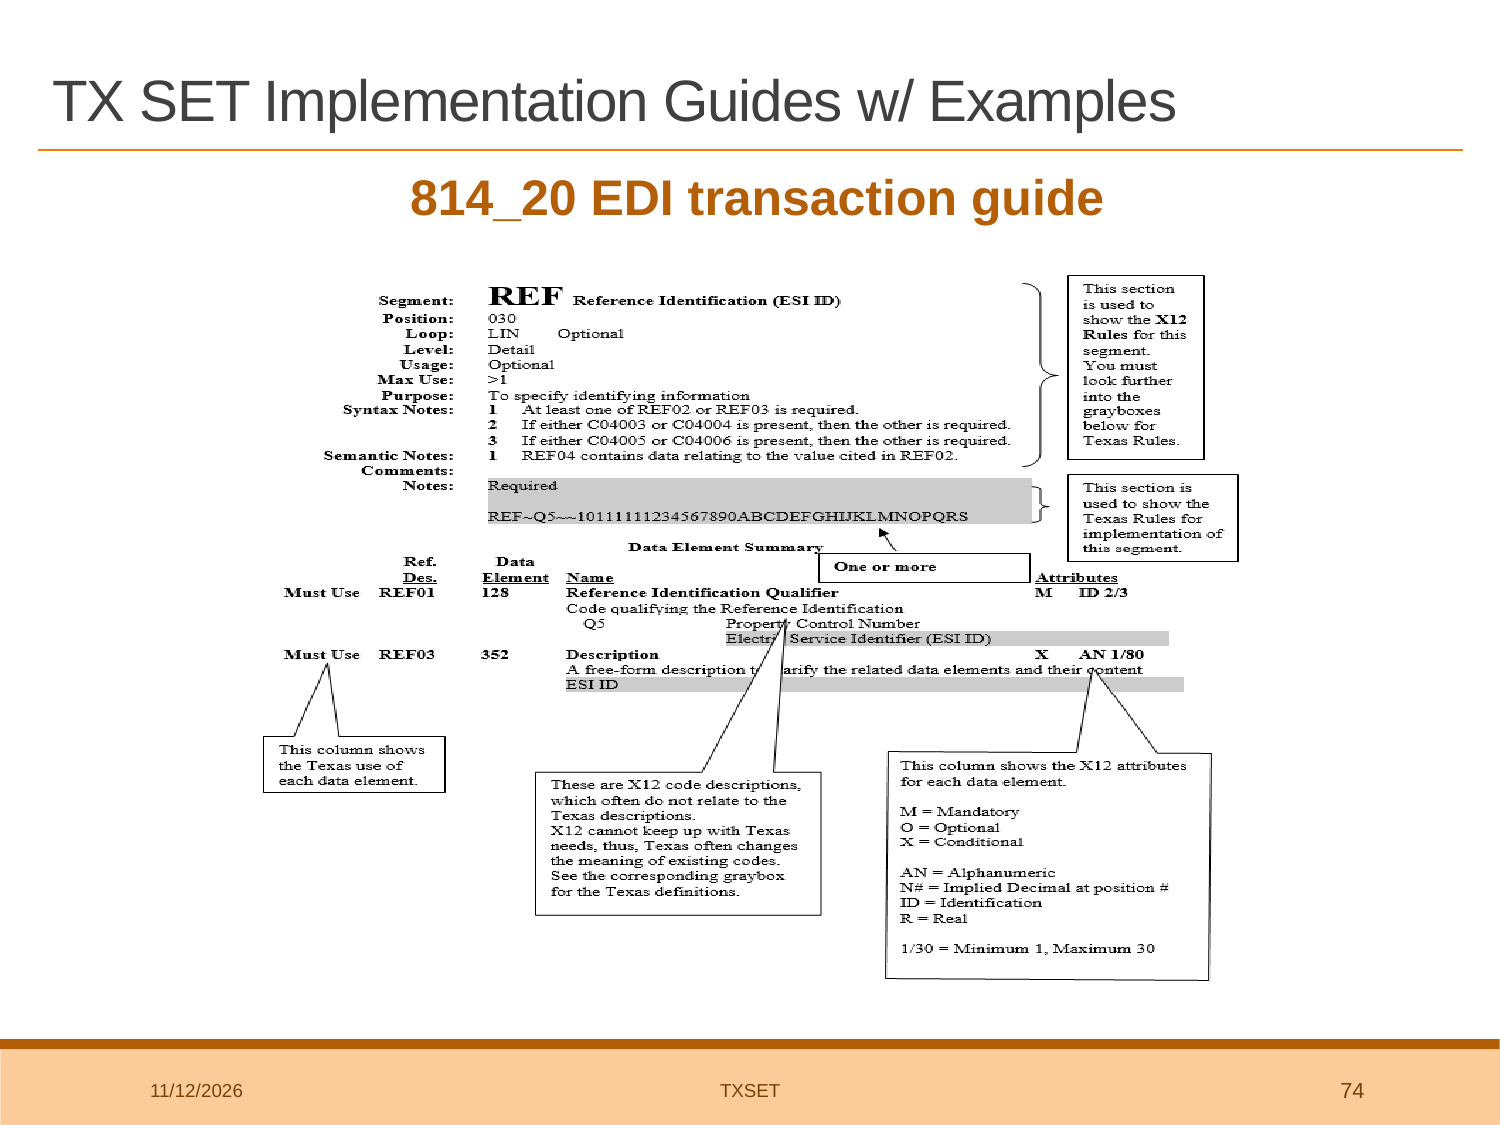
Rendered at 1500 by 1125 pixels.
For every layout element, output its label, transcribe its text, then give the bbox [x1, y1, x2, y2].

picture [254, 259, 1246, 986]
slide_number 74 [1218, 1059, 1380, 1120]
title TX SET Implementation Guides w/ Examples [37, 37, 1275, 141]
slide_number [135, 1059, 440, 1120]
footer TxSET [453, 1059, 1047, 1120]
list 814_20 EDI transaction guide [37, 164, 1463, 246]
